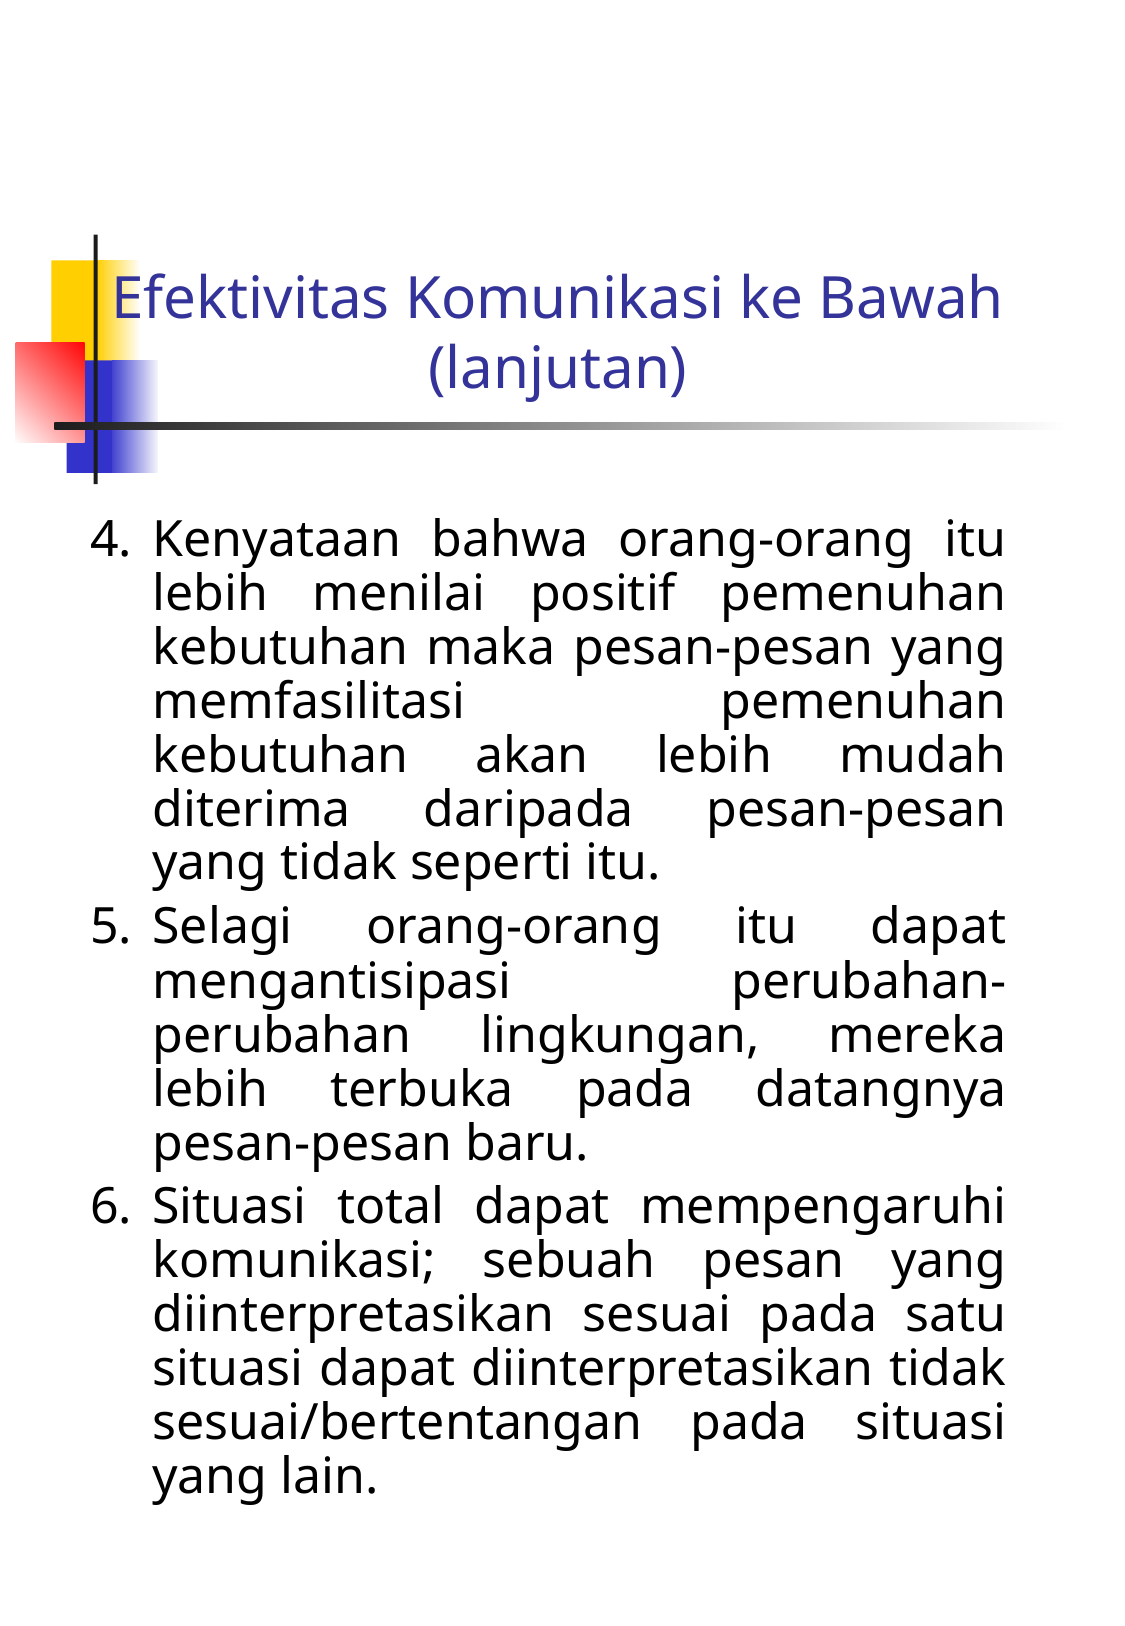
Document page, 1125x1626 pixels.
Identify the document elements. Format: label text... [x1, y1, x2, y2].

list Kenyataan bahwa orang-orang itu lebih menilai positif pemenuhan kebutuhan maka pesan-pesan yang memfasilitasi pemenuhan kebutuhan akan lebih mudah diterima daripada pesan-pesan yang tidak seperti itu. Selagi orang-orang itu dapat mengantisipasi perubahan-perubahan lingkungan, mereka lebih terbuka pada datangnya pesan-pesan baru. Situasi total dapat mempengaruhi komunikasi; sebuah pesan yang diinterpretasikan sesuai pada satu situasi dapat diinterpretasikan tidak sesuai/bertentangan pada situasi yang lain. [74, 505, 1023, 1554]
text_box Efektivitas Komunikasi ke Bawah (lanjutan) [93, 252, 1022, 408]
